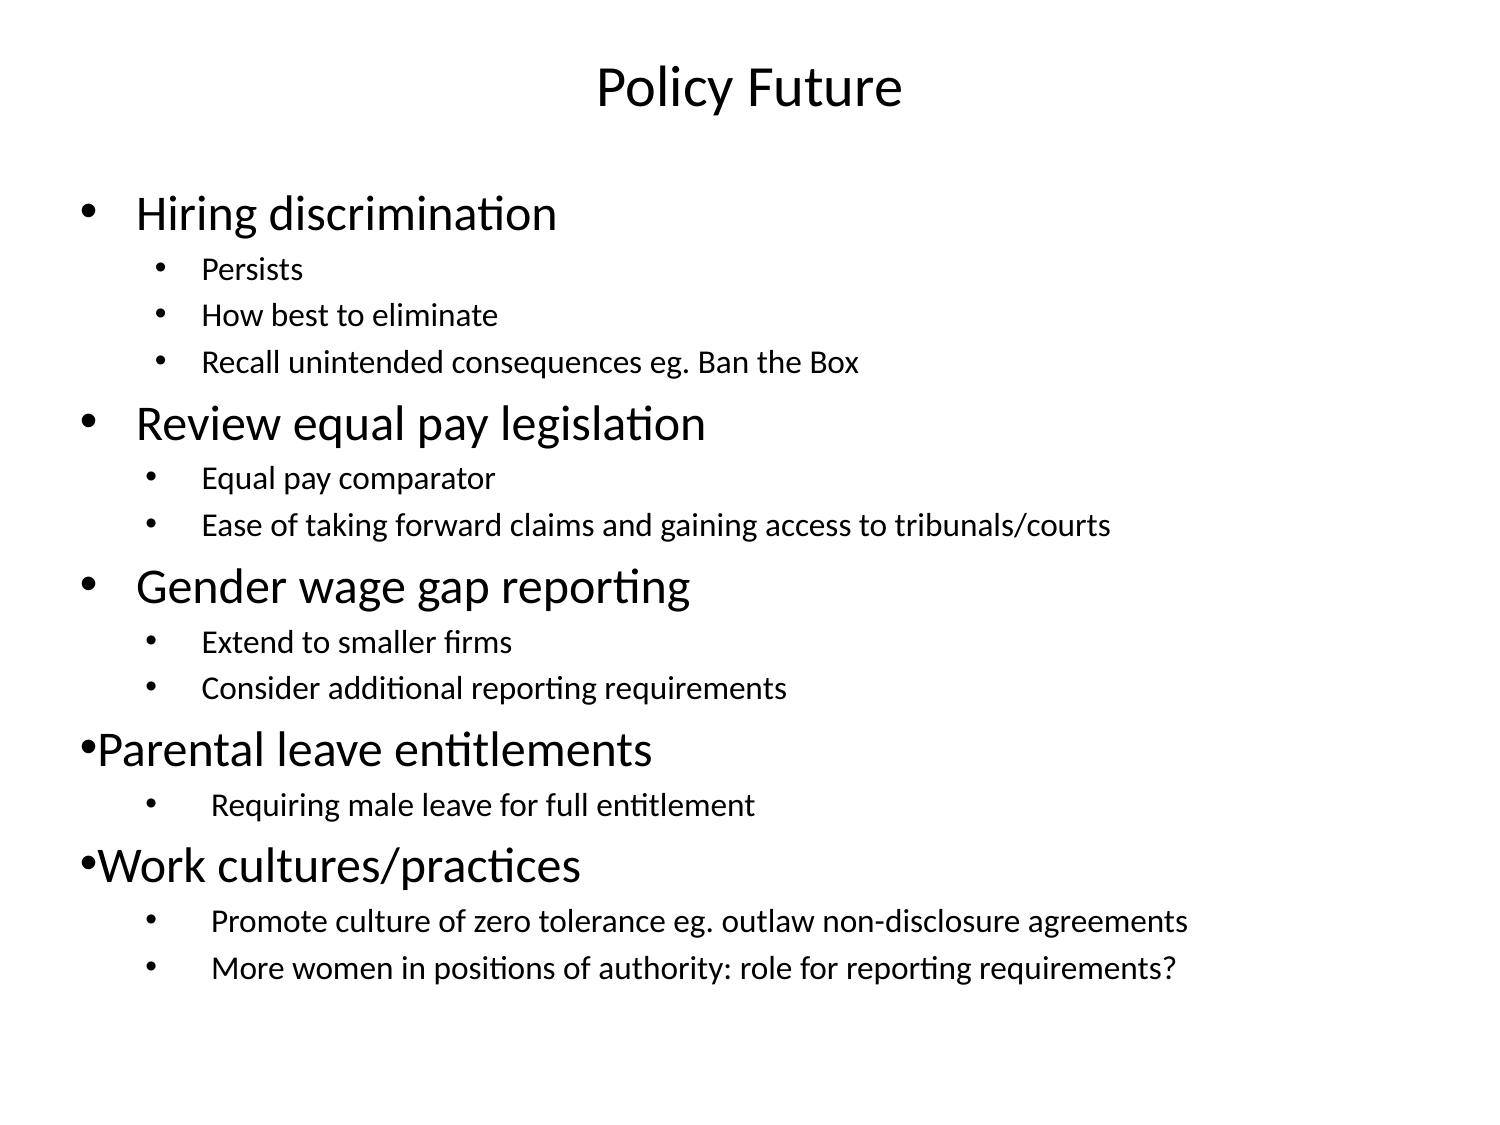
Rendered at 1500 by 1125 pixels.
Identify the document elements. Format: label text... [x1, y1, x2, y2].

list Hiring discrimination Persists How best to eliminate Recall unintended consequences eg. Ban the Box Review equal pay legislation Equal pay comparator Ease of taking forward claims and gaining access to tribunals/courts Gender wage gap reporting Extend to smaller firms Consider additional reporting requirements Parental leave entitlements Requiring male leave for full entitlement Work cultures/practices Promote culture of zero tolerance eg. outlaw non-disclosure agreements More women in positions of authority: role for reporting requirements? [64, 172, 1483, 835]
title Policy Future [75, 42, 1425, 124]
